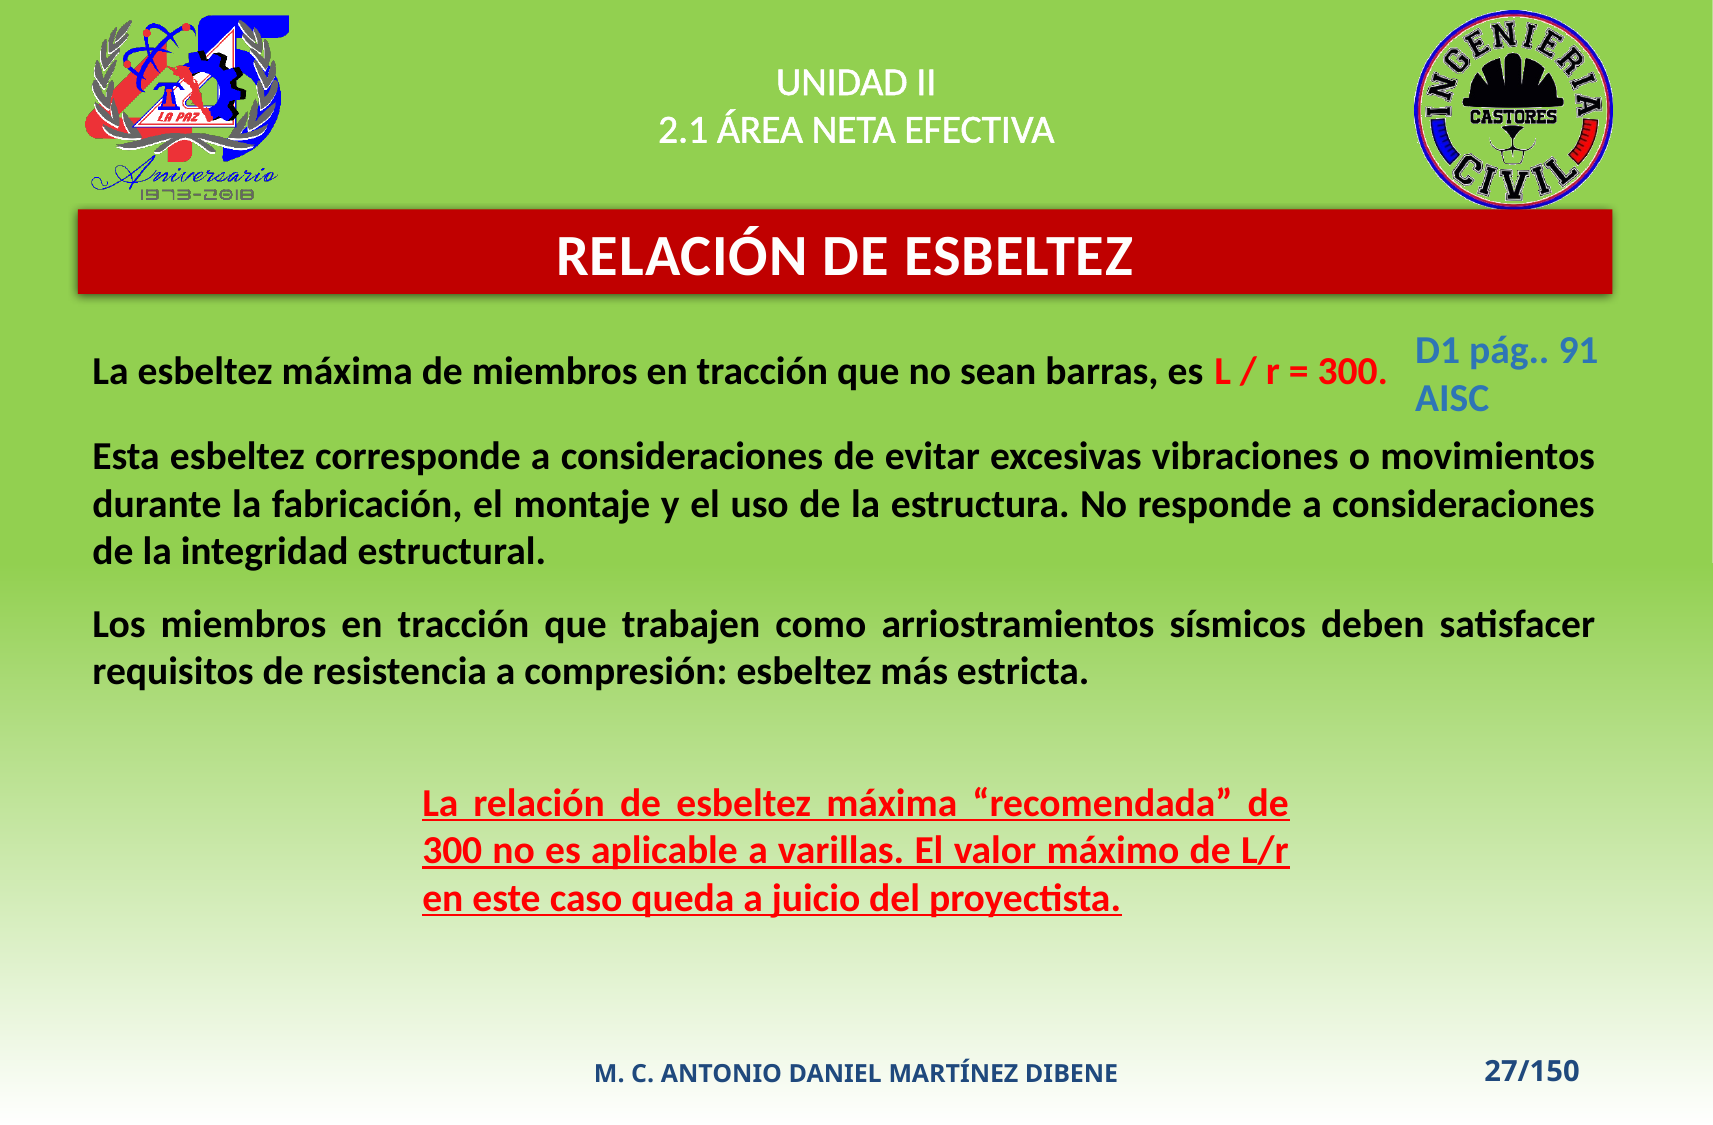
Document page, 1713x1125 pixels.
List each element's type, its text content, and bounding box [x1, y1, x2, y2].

text_box RELACIÓN DE ESBELTEZ [77, 209, 1613, 294]
text_box Esta esbeltez corresponde a consideraciones de evitar excesivas vibraciones o movimientos durante la fabricación, el montaje y el uso de la estructura. No responde a consideraciones de la integridad estructural. [77, 422, 1613, 580]
picture [77, 4, 298, 209]
picture [1414, 10, 1613, 209]
text_box UNIDAD II 2.1 ÁREA NETA EFECTIVA [283, 48, 1430, 158]
text_box La esbeltez máxima de miembros en tracción que no sean barras, es L / r = 300. [77, 338, 1400, 401]
text_box D1 pág.. 91 AISC [1400, 316, 1670, 427]
footer M. C. ANTONIO DANIEL MARTÍNEZ DIBENE [567, 1042, 1146, 1103]
text_box Los miembros en tracción que trabajen como arriostramientos sísmicos deben satisfacer requisitos de resistencia a compresión: esbeltez más estricta. [77, 590, 1613, 701]
text_box [0, 1048, 1713, 1106]
slide_number 27/150 [1209, 1042, 1595, 1103]
text_box La relación de esbeltez máxima “recomendada” de 300 no es aplicable a varillas. El valor máximo de L/r en este caso queda a juicio del proyectista. [407, 769, 1306, 927]
